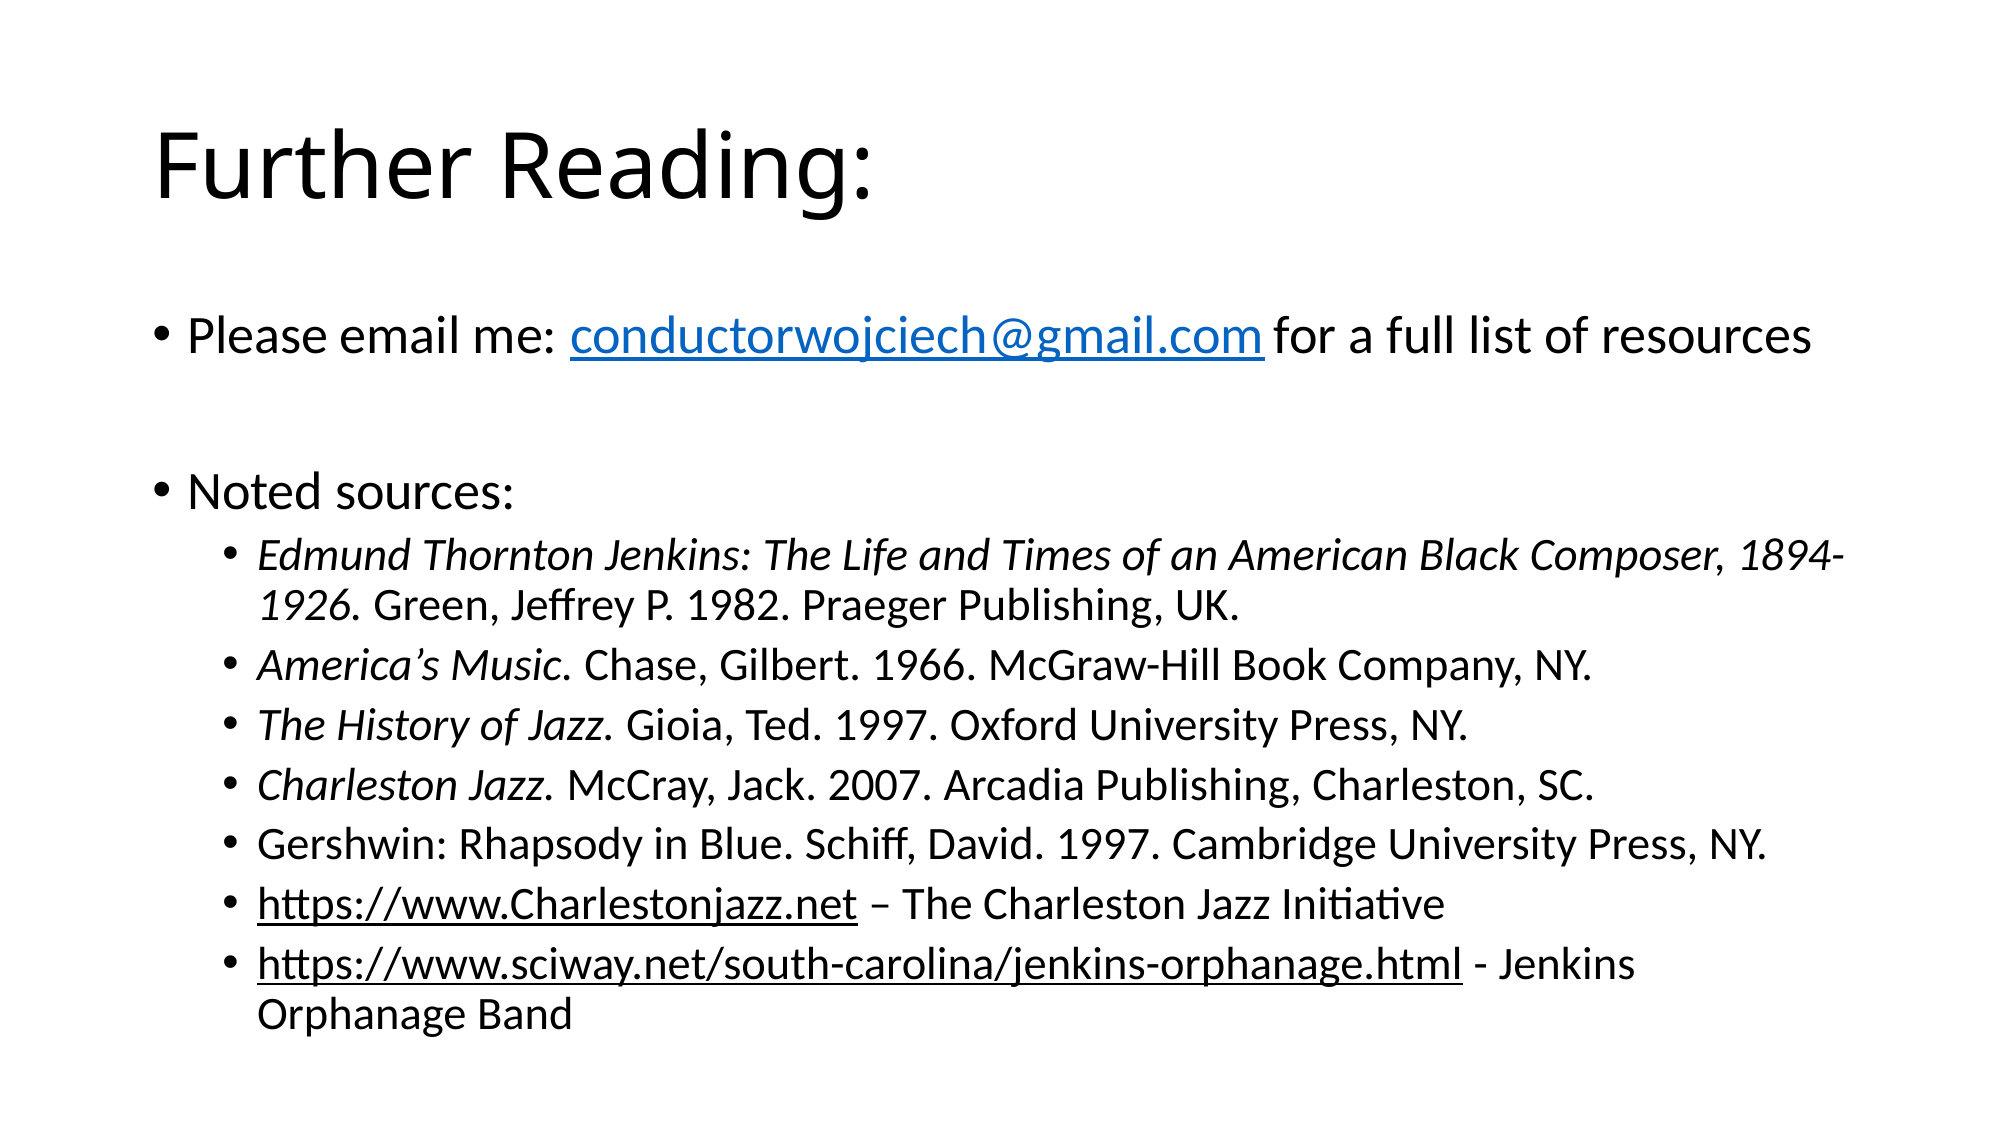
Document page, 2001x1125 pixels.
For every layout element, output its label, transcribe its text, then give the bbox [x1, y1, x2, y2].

list Please email me: conductorwojciech@gmail.com for a full list of resources Noted sources: Edmund Thornton Jenkins: The Life and Times of an American Black Composer, 1894-1926. Green, Jeffrey P. 1982. Praeger Publishing, UK. America’s Music. Chase, Gilbert. 1966. McGraw-Hill Book Company, NY. The History of Jazz. Gioia, Ted. 1997. Oxford University Press, NY. Charleston Jazz. McCray, Jack. 2007. Arcadia Publishing, Charleston, SC. Gershwin: Rhapsody in Blue. Schiff, David. 1997. Cambridge University Press, NY. https://www.Charlestonjazz.net – The Charleston Jazz Initiative https://www.sciway.net/south-carolina/jenkins-orphanage.html - Jenkins Orphanage Band [137, 299, 1863, 1090]
title Further Reading: [137, 59, 1863, 278]
